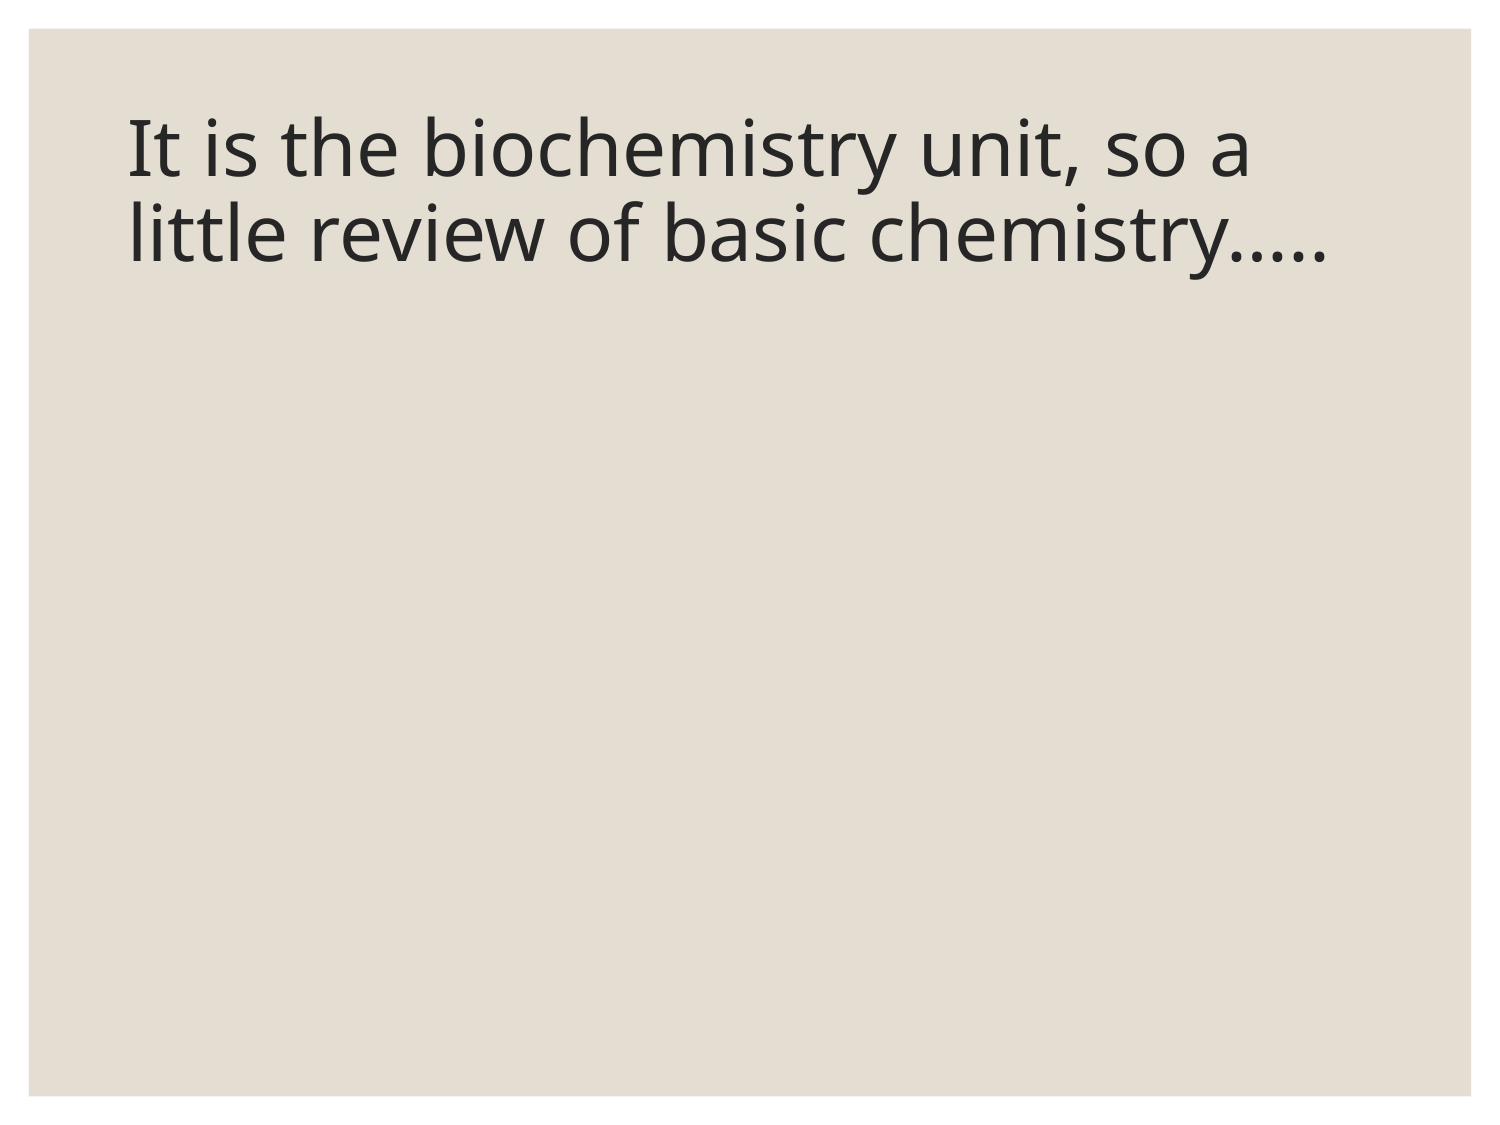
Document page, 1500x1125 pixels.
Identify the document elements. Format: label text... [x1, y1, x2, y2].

title It is the biochemistry unit, so a little review of basic chemistry….. [112, 99, 1388, 288]
